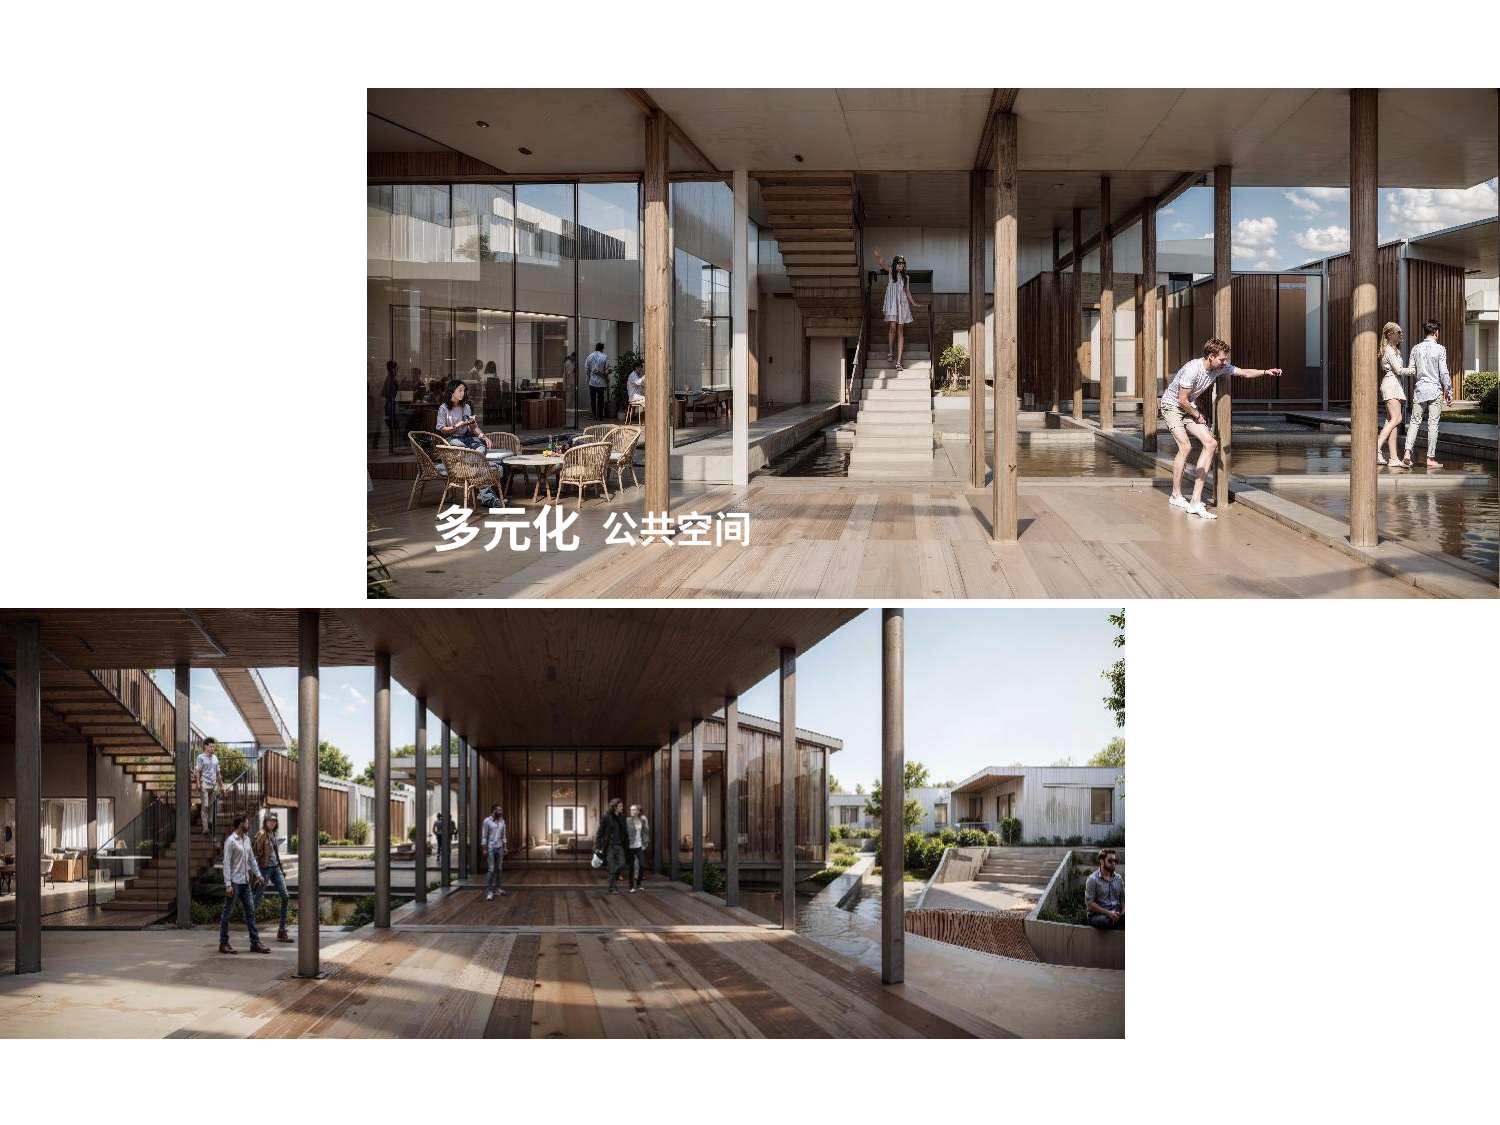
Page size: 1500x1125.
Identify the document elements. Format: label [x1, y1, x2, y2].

picture [367, 88, 1500, 599]
text_box [417, 489, 805, 563]
picture [0, 608, 1125, 1039]
